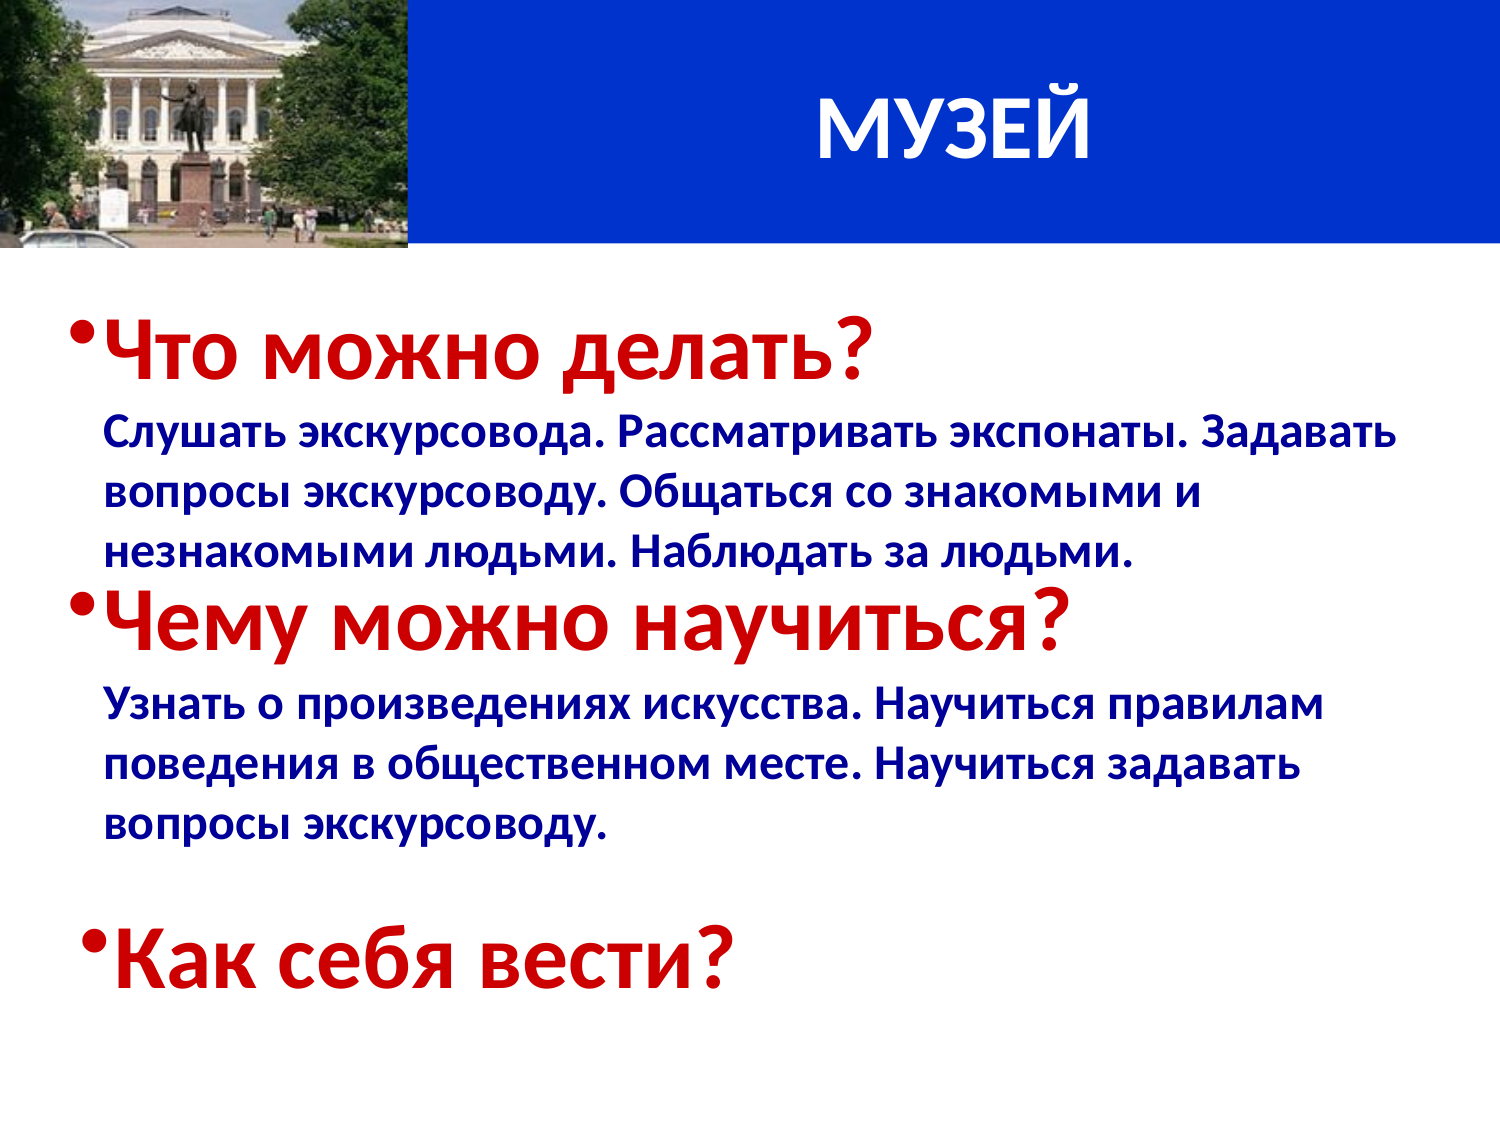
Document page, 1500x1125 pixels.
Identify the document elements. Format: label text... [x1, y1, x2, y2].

text_box Как себя вести? [64, 869, 1364, 1035]
text_box Чему можно научиться? Узнать о произведениях искусства. Научиться правилам поведения в общественном месте. Научиться задавать вопросы экскурсоводу. [53, 621, 1353, 787]
text_box Что можно делать? Слушать экскурсовода. Рассматривать экспонаты. Задавать вопросы экскурсоводу. Общаться со знакомыми и незнакомыми людьми. Наблюдать за людьми. [53, 361, 1447, 504]
picture [0, 0, 408, 248]
text_box МУЗЕЙ [409, 0, 1500, 244]
